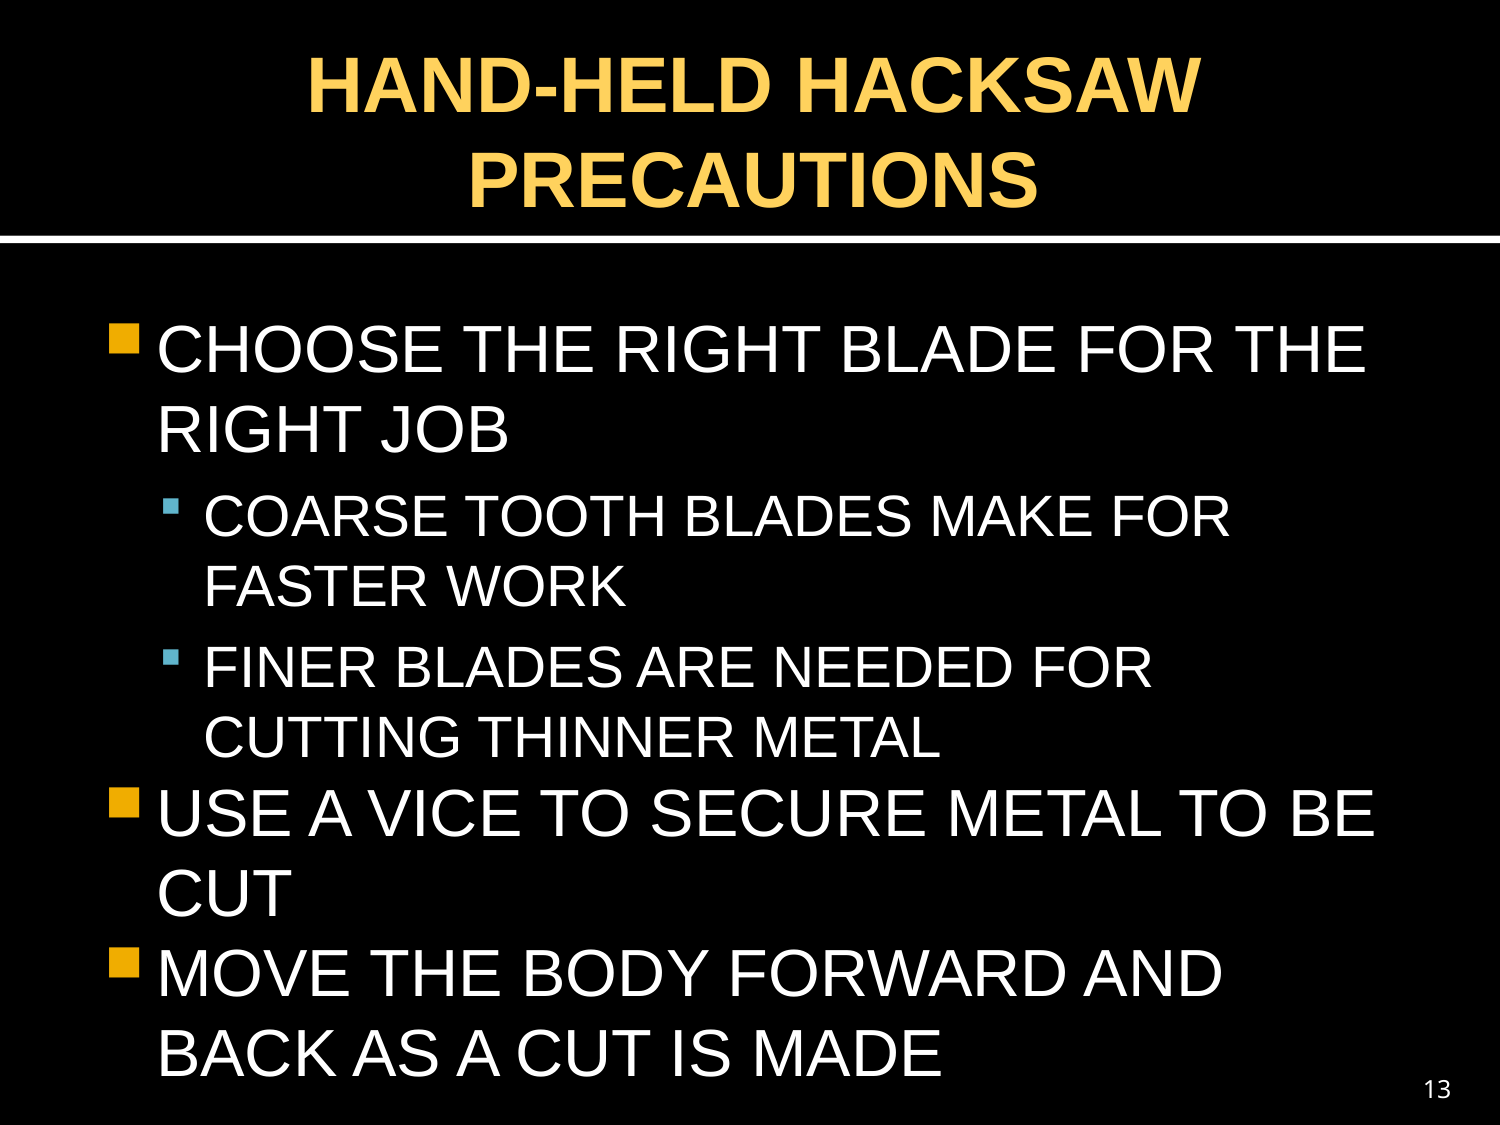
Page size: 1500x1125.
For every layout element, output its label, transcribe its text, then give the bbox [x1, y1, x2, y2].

title Hand-held Hacksaw Precautions [75, 25, 1425, 231]
slide_number 13 [1345, 1062, 1467, 1108]
list Choose the right blade for the right job Coarse tooth blades make for faster work Finer blades are needed for cutting thinner metal Use a vice to secure metal to be cut Move the body forward and back as a cut is made [75, 291, 1425, 1050]
